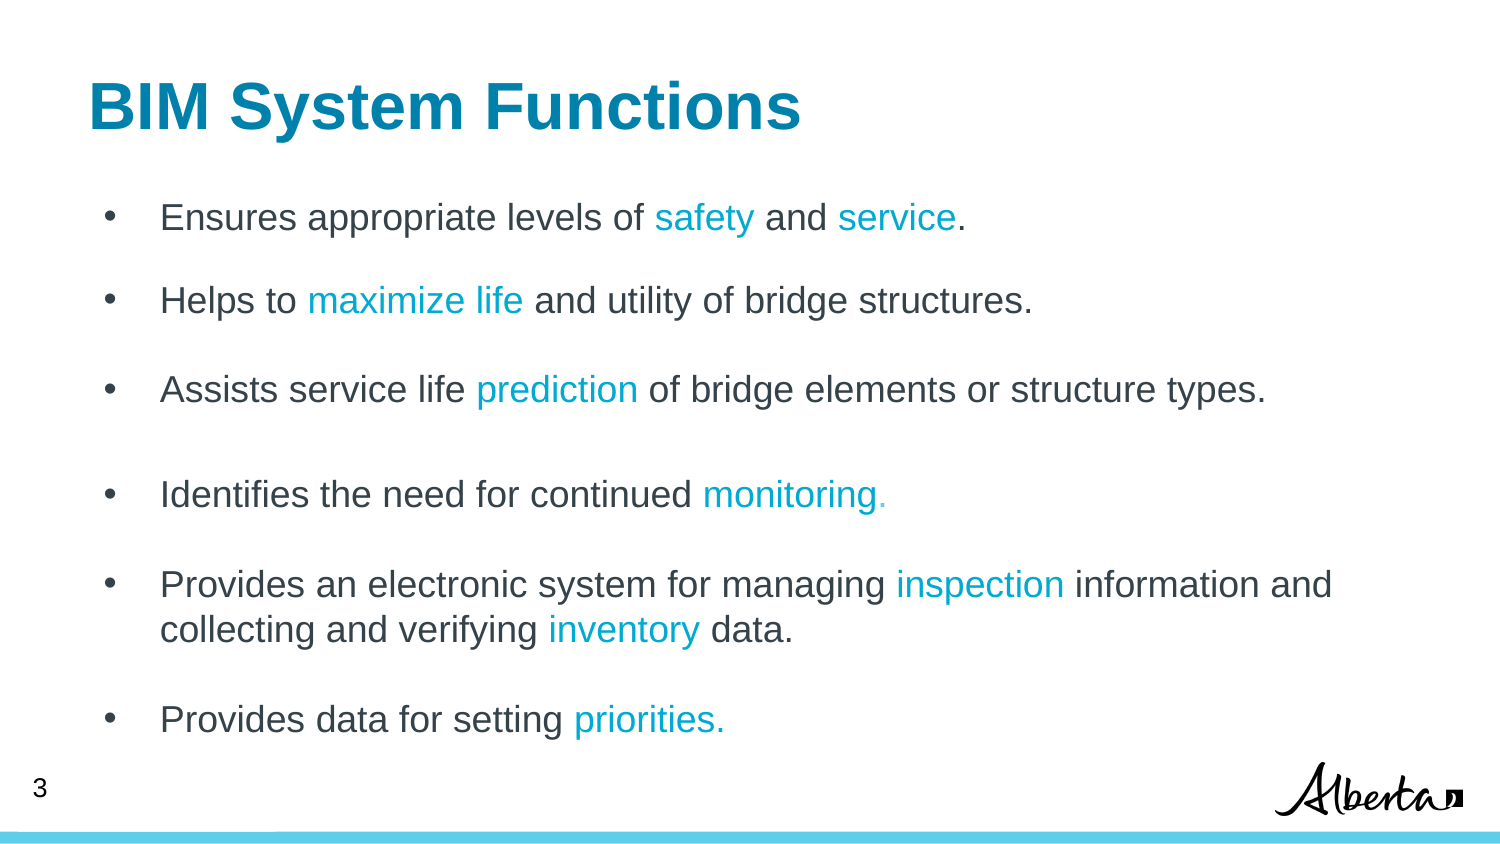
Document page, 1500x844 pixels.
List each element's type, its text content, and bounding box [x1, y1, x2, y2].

picture [1275, 762, 1463, 816]
title BIM System Functions [88, 55, 1437, 141]
slide_number 3 [17, 764, 356, 810]
list Ensures appropriate levels of safety and service. Helps to maximize life and utility of bridge structures. Assists service life prediction of bridge elements or structure types. Identifies the need for continued monitoring. Provides an electronic system for managing inspection information and collecting and verifying inventory data. Provides data for setting priorities. [88, 185, 1439, 753]
